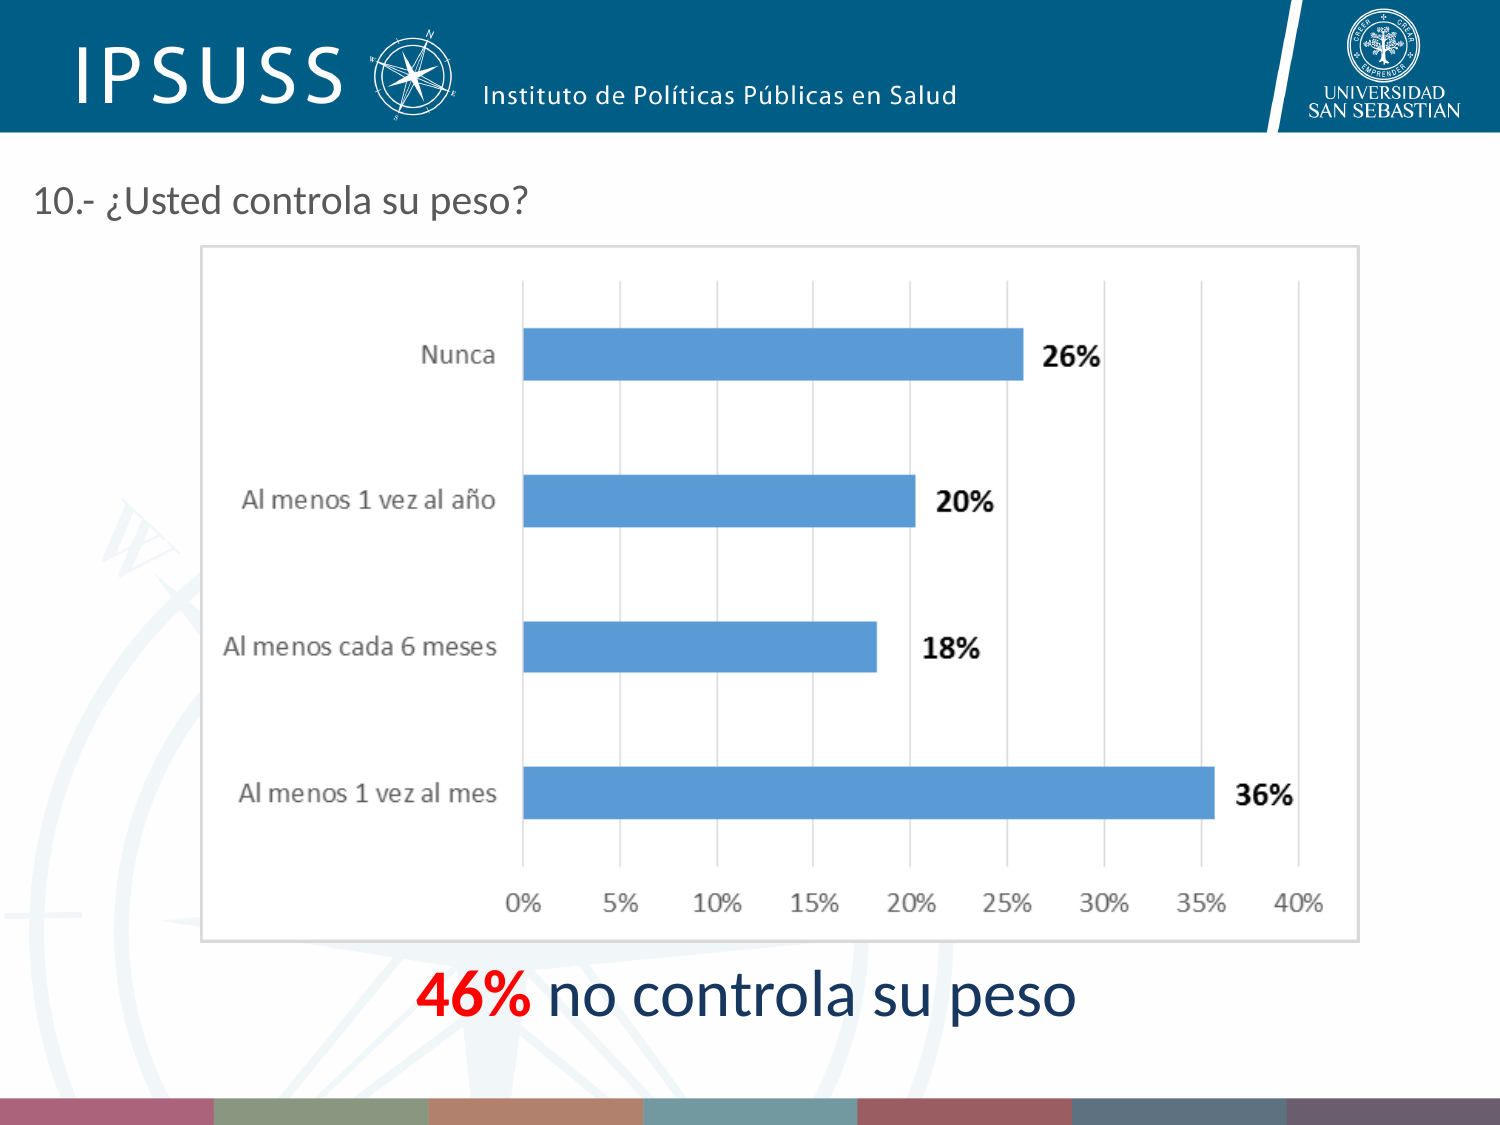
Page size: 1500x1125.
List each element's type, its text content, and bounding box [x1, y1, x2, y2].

text_box 10.- ¿Usted controla su peso? [17, 165, 1477, 231]
picture [1341, 104, 1345, 116]
picture [1371, 32, 1403, 63]
picture [261, 47, 293, 103]
picture [0, 0, 1500, 1125]
picture [421, 45, 426, 57]
picture [154, 47, 186, 103]
picture [1358, 11, 1420, 82]
text_box 46% no controla su peso [17, 942, 1477, 1037]
picture [434, 84, 443, 90]
picture [395, 59, 433, 94]
picture [106, 48, 139, 102]
picture [1378, 27, 1389, 32]
picture [1348, 11, 1374, 63]
picture [400, 95, 407, 108]
picture [80, 48, 86, 102]
picture [383, 64, 393, 68]
picture [308, 47, 340, 103]
picture [522, 90, 526, 104]
picture [203, 48, 243, 103]
